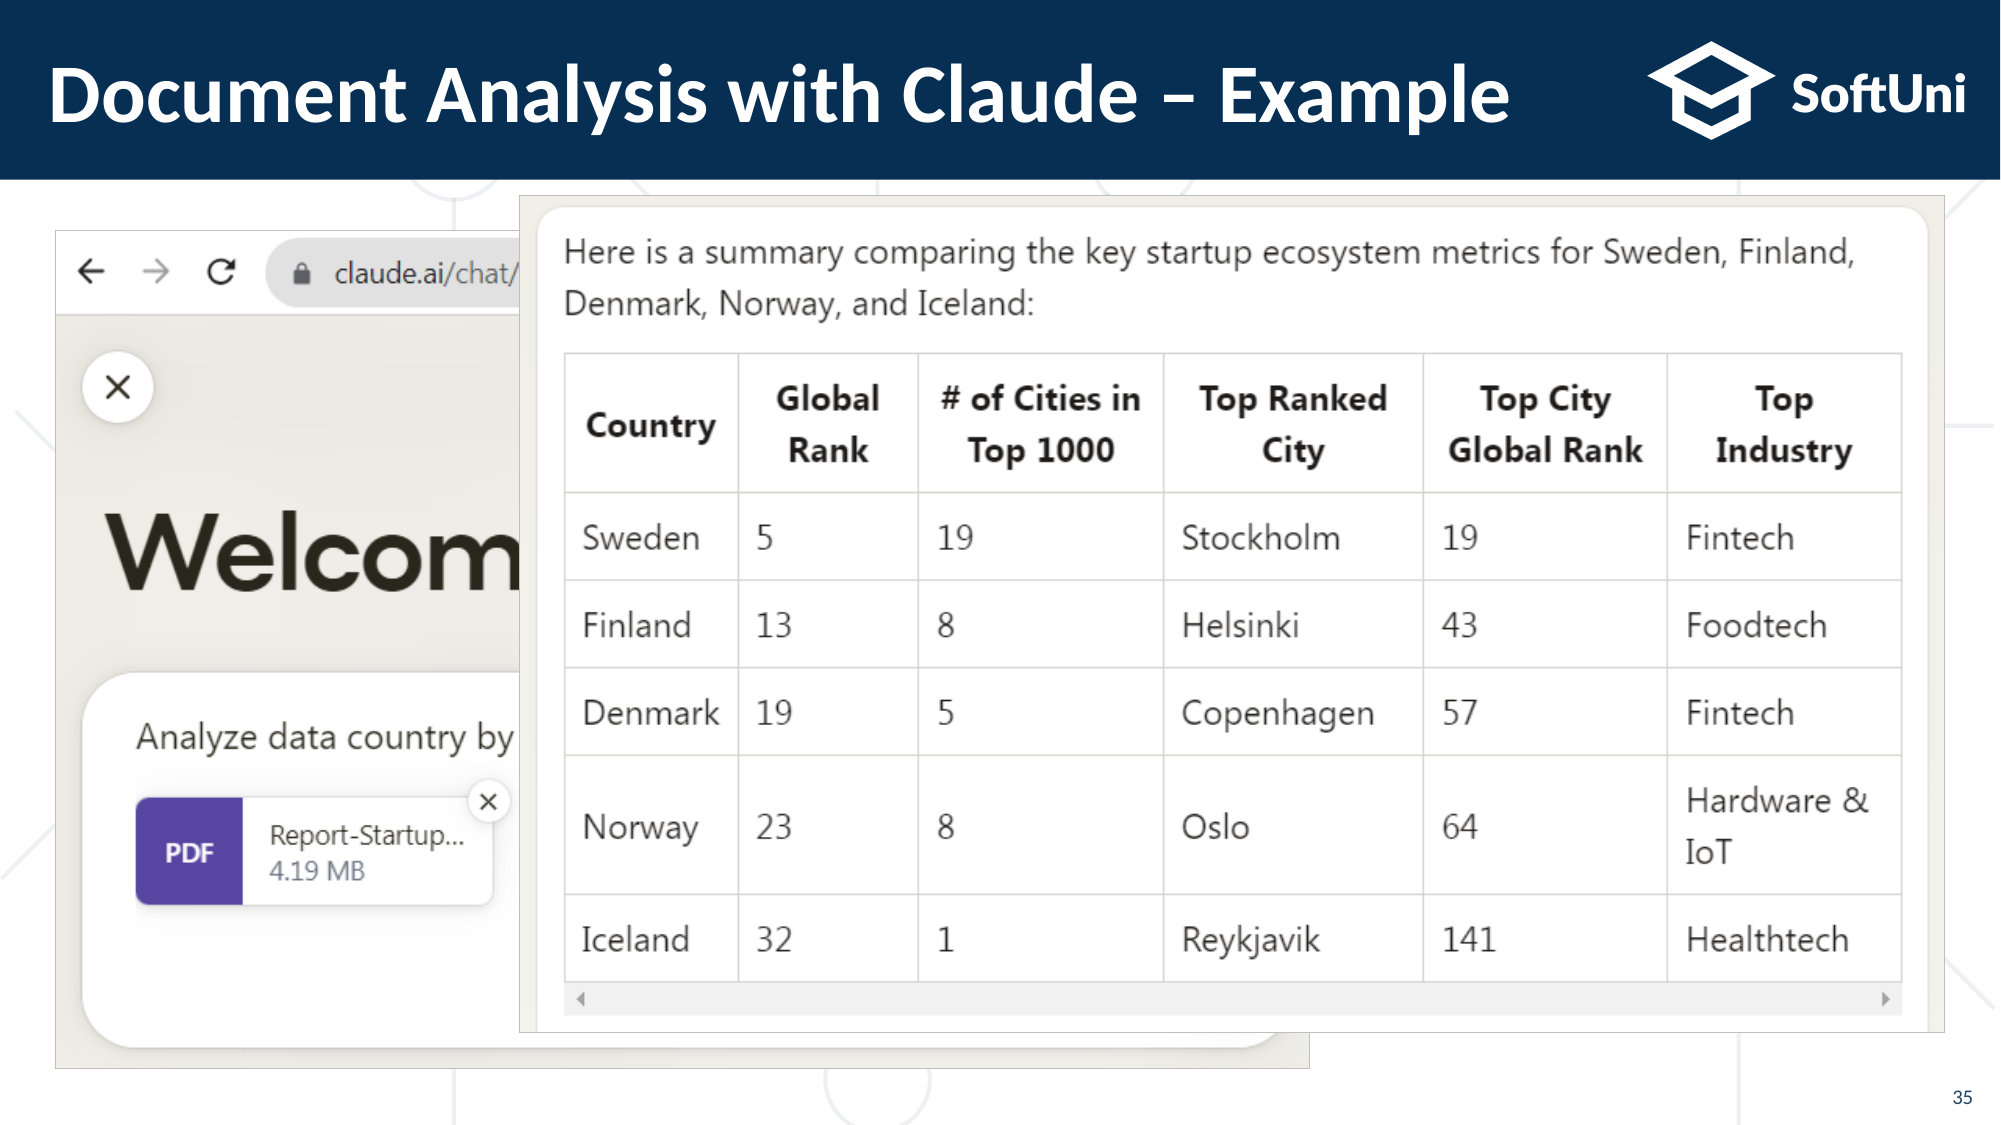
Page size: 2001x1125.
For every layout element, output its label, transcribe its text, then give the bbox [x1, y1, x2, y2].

slide_number 35 [1927, 1067, 1989, 1117]
title Document Analysis with Claude – Example [31, 16, 1625, 162]
picture [54, 195, 1946, 1069]
